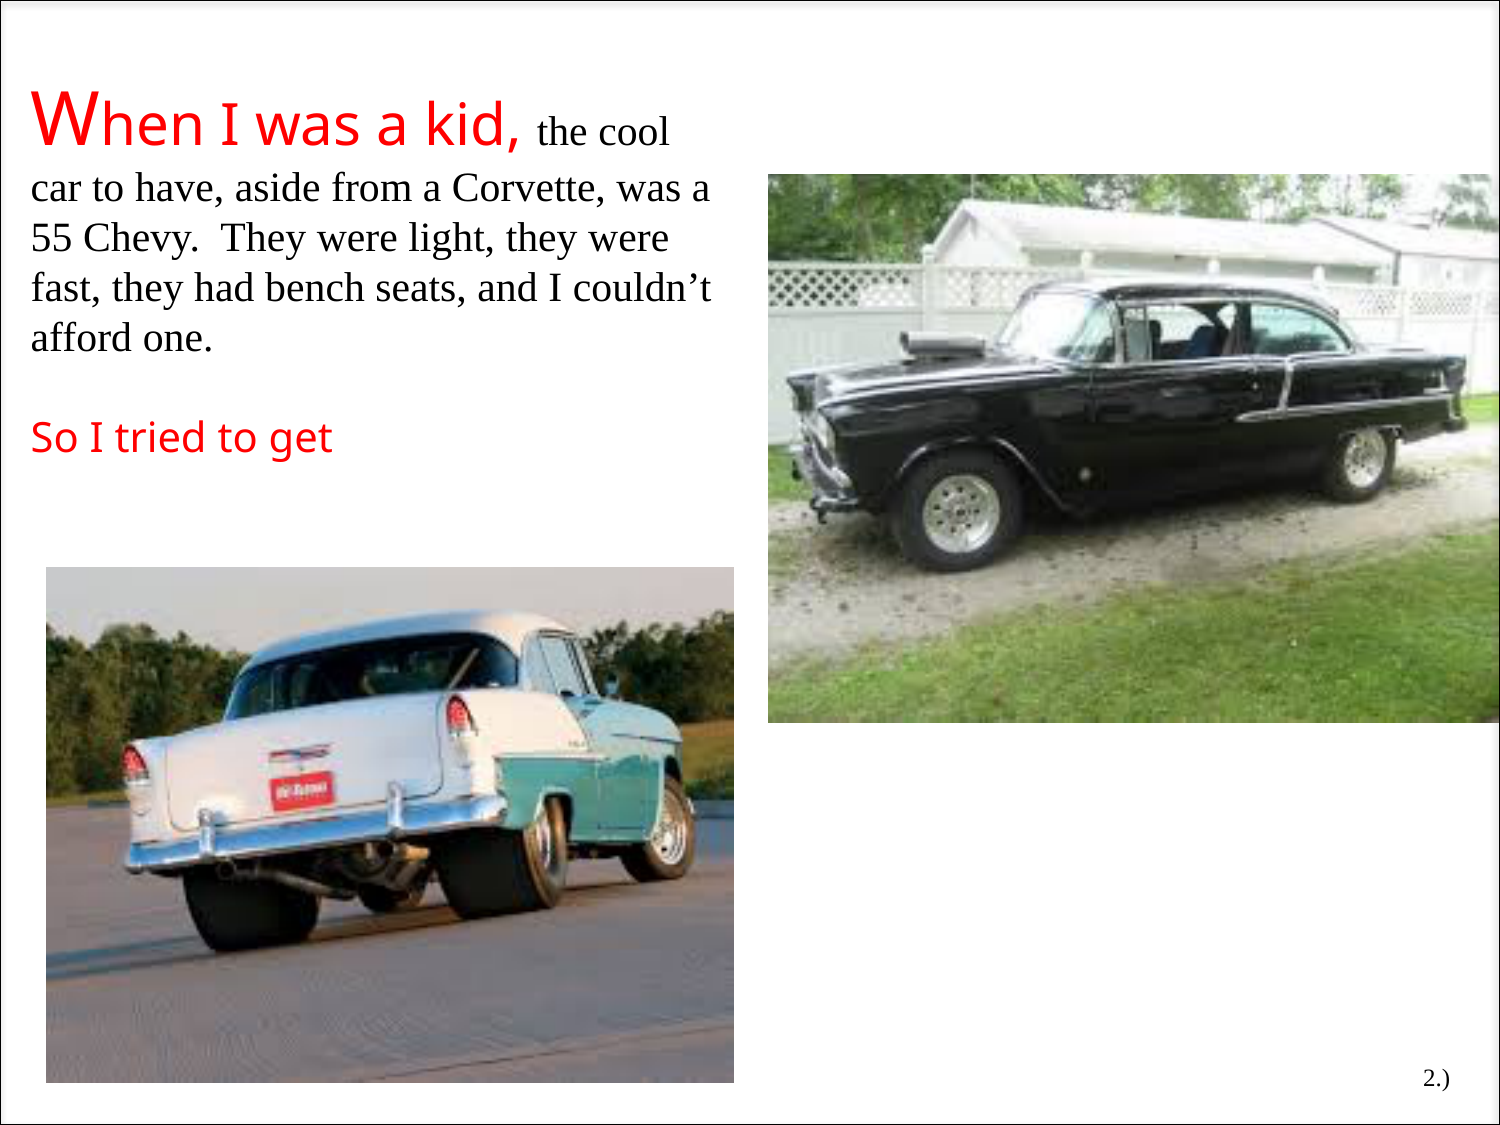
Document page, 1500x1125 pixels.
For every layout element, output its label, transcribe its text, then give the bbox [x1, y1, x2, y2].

text_box 2.) [1408, 1054, 1482, 1099]
picture [45, 567, 734, 1083]
picture [768, 174, 1500, 723]
text_box [0, 0, 1500, 1125]
